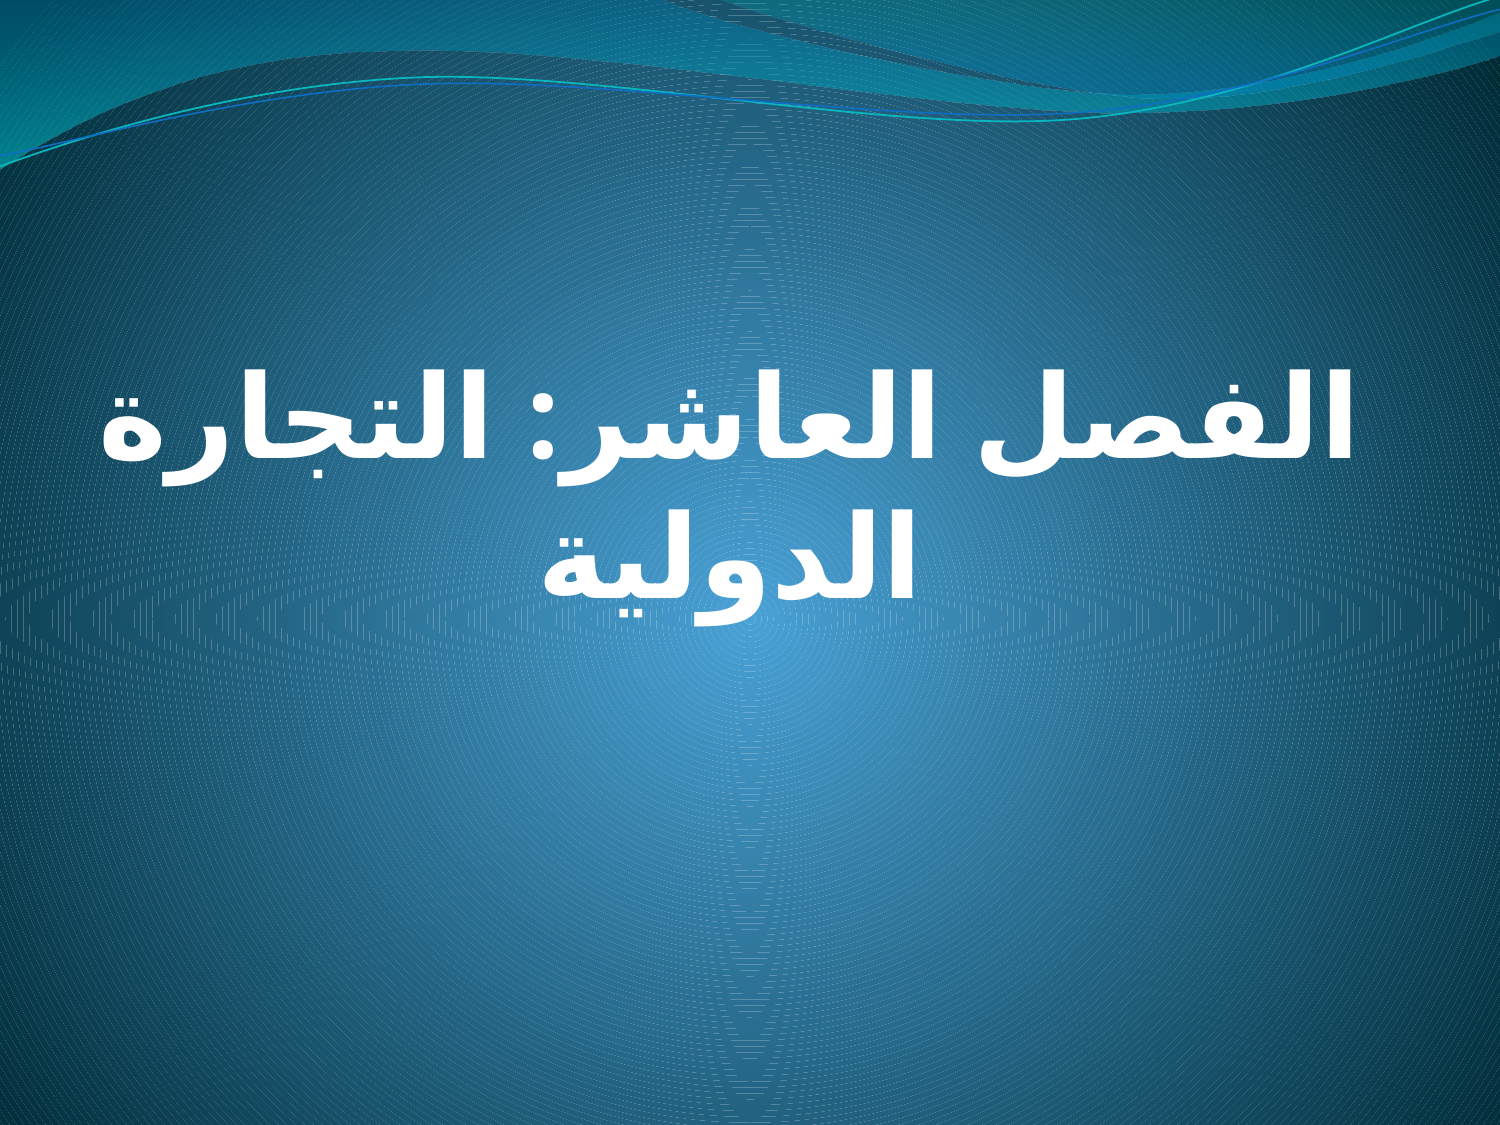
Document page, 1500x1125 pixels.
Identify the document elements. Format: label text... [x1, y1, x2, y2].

title الفصل العاشر: التجارة الدولية [87, 321, 1376, 622]
